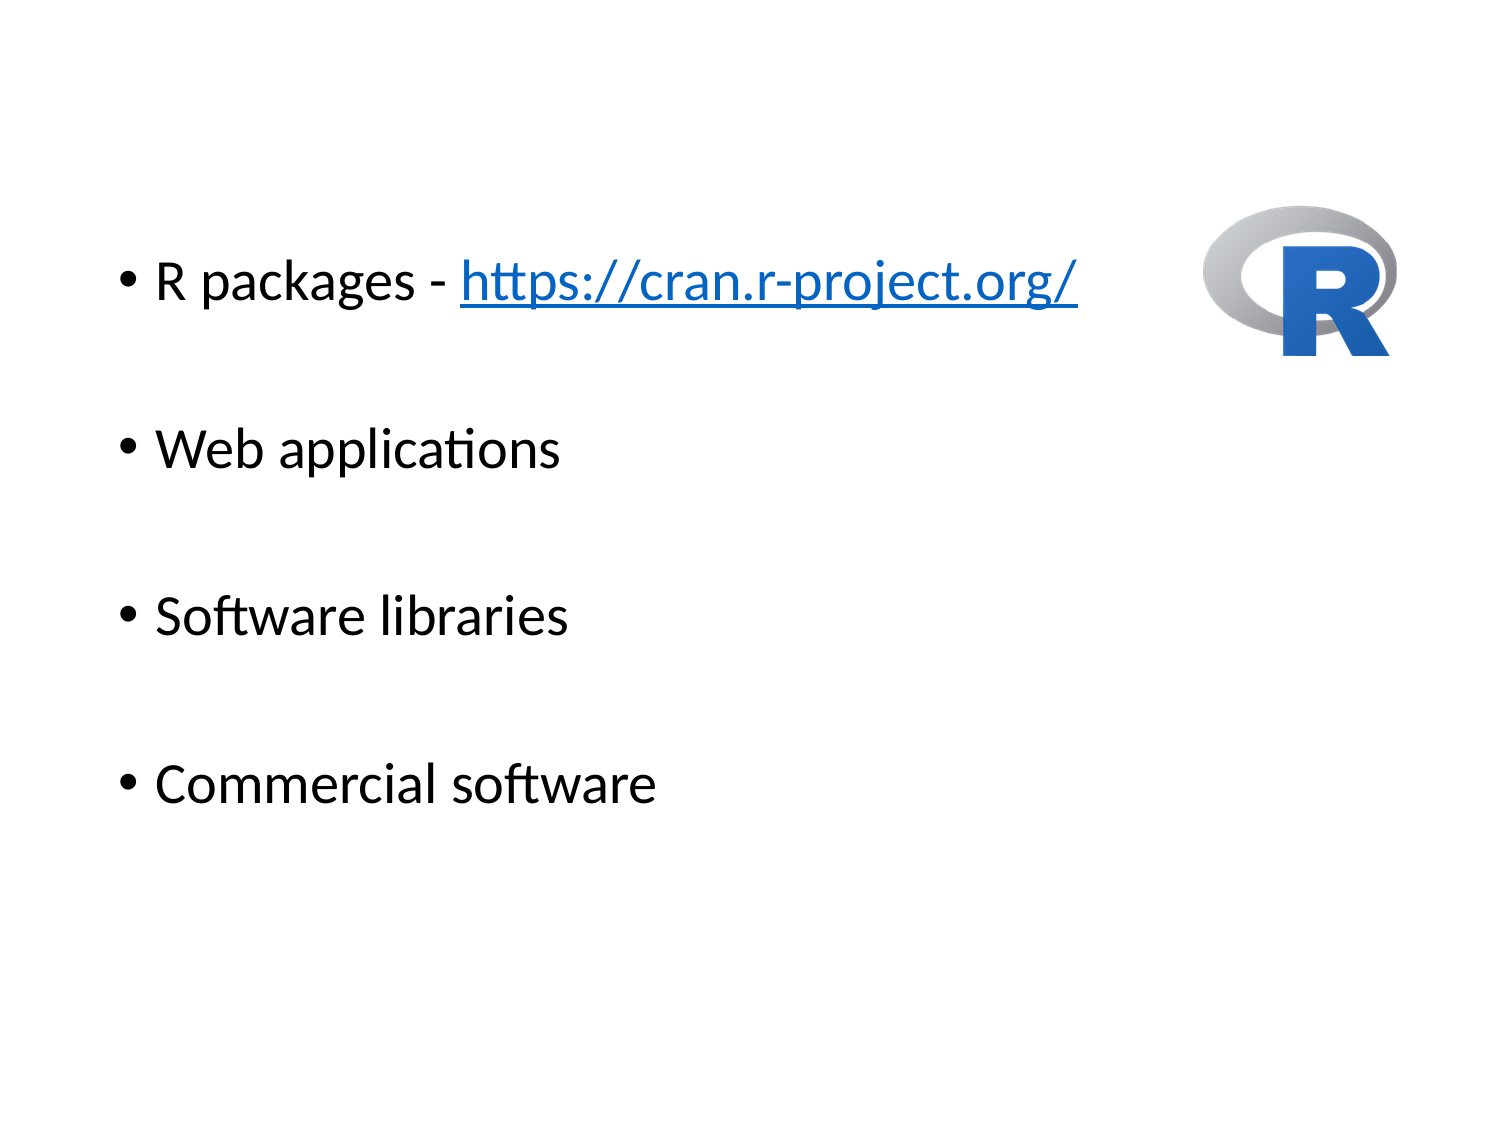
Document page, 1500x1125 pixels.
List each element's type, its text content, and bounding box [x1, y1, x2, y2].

picture [1203, 205, 1397, 356]
list R packages - https://cran.r-project.org/ Web applications Software libraries Commercial software [103, 242, 1397, 1014]
